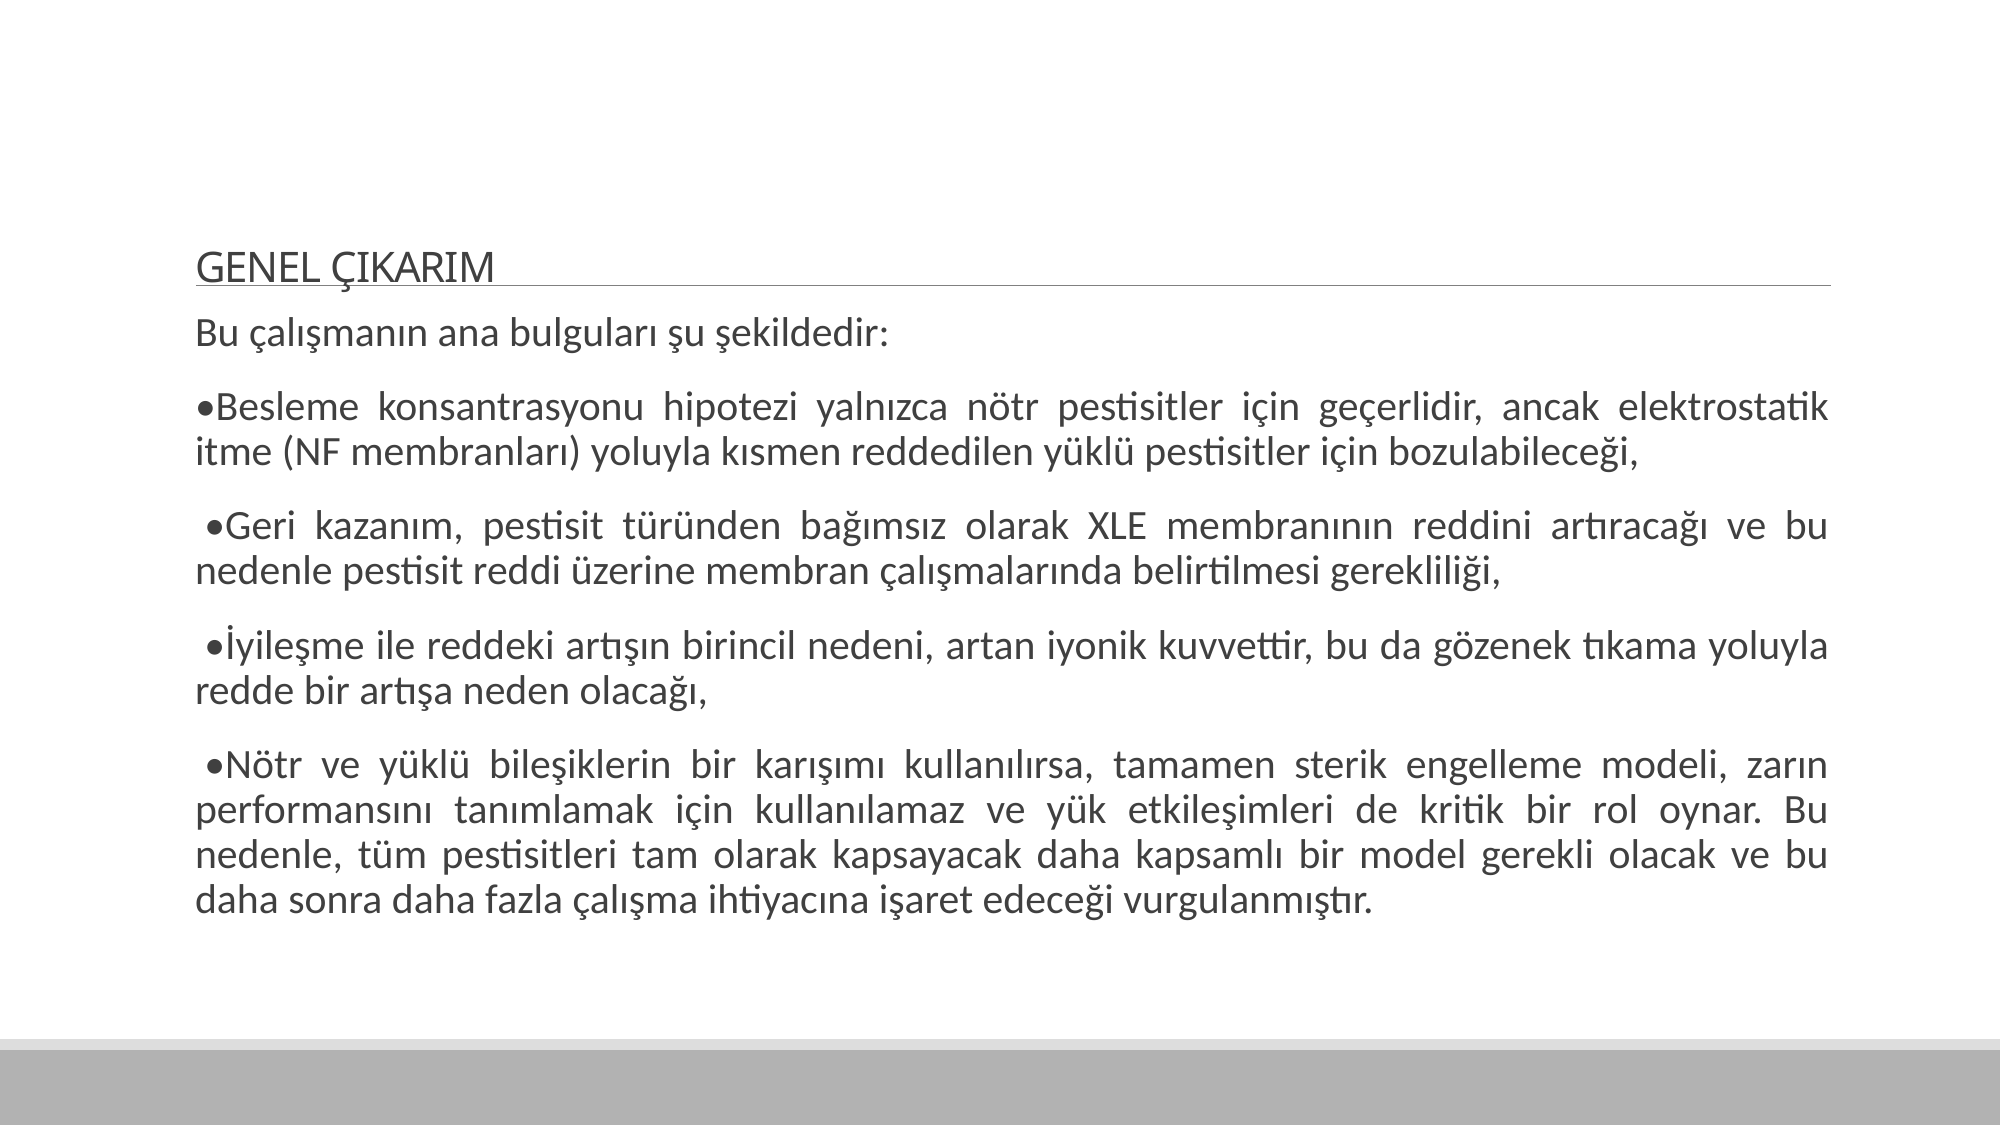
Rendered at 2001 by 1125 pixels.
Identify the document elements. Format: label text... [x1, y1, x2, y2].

title GENEL ÇIKARIM [180, 111, 1830, 302]
list Bu çalışmanın ana bulguları şu şekildedir: •Besleme konsantrasyonu hipotezi yalnızca nötr pestisitler için geçerlidir, ancak elektrostatik itme (NF membranları) yoluyla kısmen reddedilen yüklü pestisitler için bozulabileceği, •Geri kazanım, pestisit türünden bağımsız olarak XLE membranının reddini artıracağı ve bu nedenle pestisit reddi üzerine membran çalışmalarında belirtilmesi gerekliliği, •İyileşme ile reddeki artışın birincil nedeni, artan iyonik kuvvettir, bu da gözenek tıkama yoluyla redde bir artışa neden olacağı, •Nötr ve yüklü bileşiklerin bir karışımı kullanılırsa, tamamen sterik engelleme modeli, zarın performansını tanımlamak için kullanılamaz ve yük etkileşimleri de kritik bir rol oynar. Bu nedenle, tüm pestisitleri tam olarak kapsayacak daha kapsamlı bir model gerekli olacak ve bu daha sonra daha fazla çalışma ihtiyacına işaret edeceği vurgulanmıştır. [180, 302, 1830, 963]
